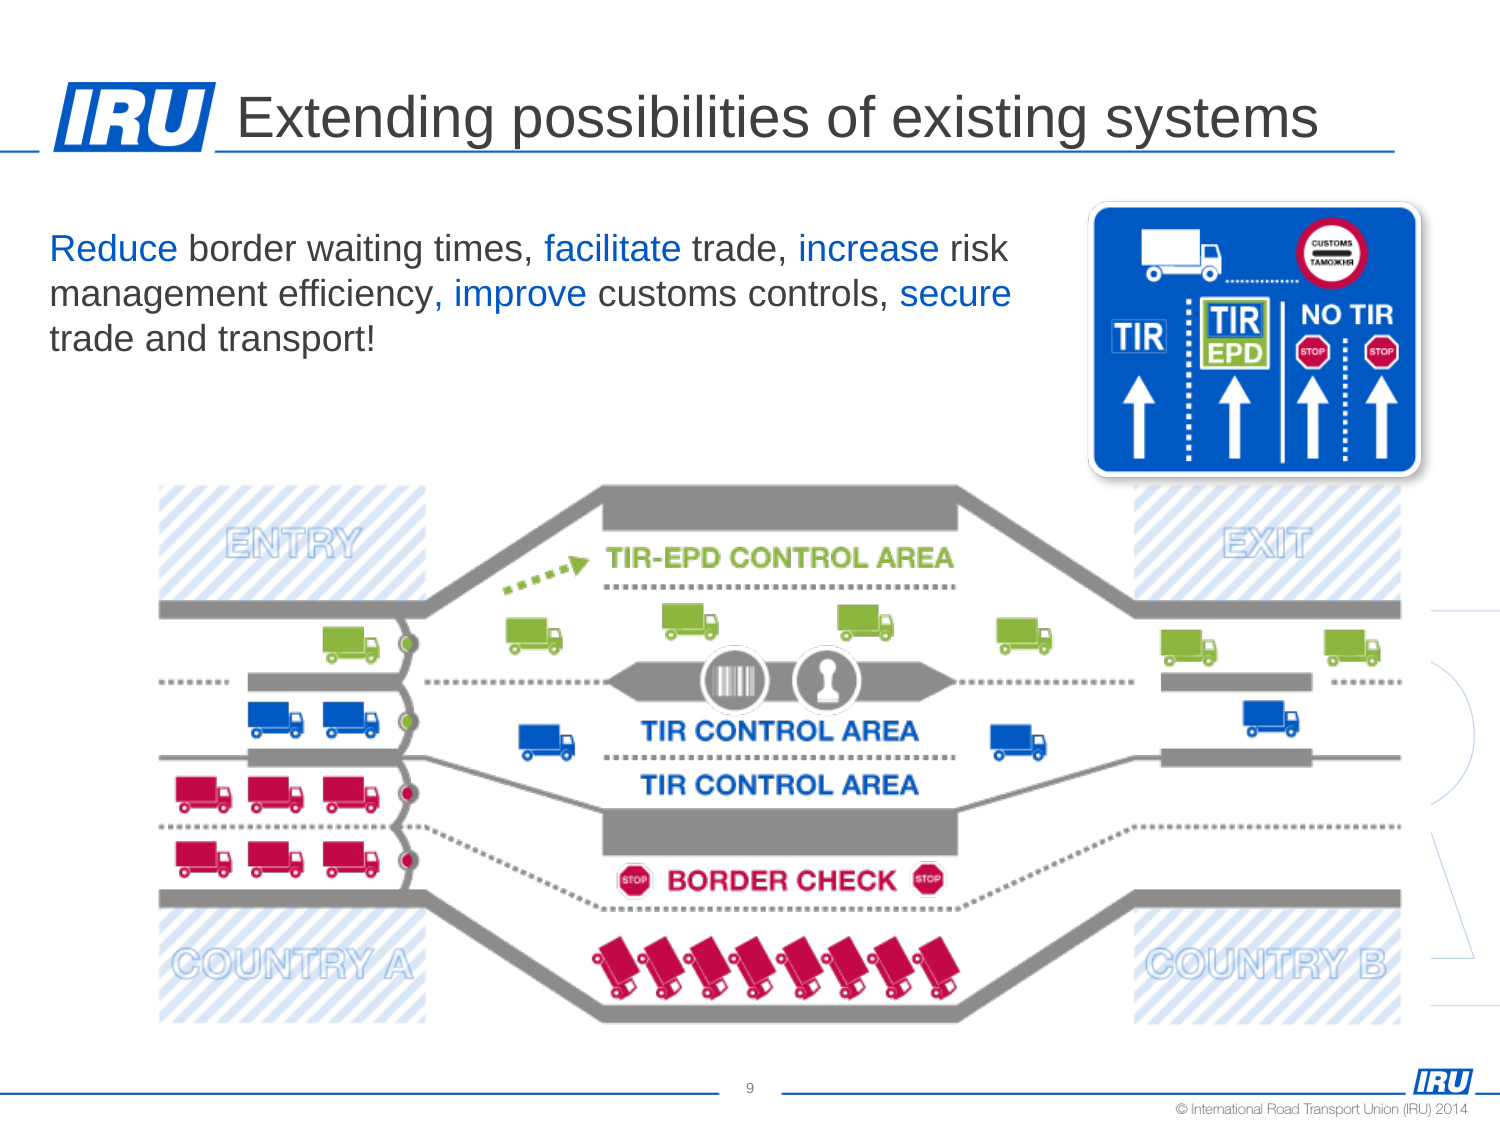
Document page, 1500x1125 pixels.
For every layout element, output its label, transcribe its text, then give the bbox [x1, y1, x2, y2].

title Extending possibilities of existing systems [230, 50, 1412, 149]
text_box Reduce border waiting times, facilitate trade, increase risk management efficiency, improve customs controls, secure trade and transport! [34, 216, 1056, 367]
picture [0, 0, 1500, 1125]
